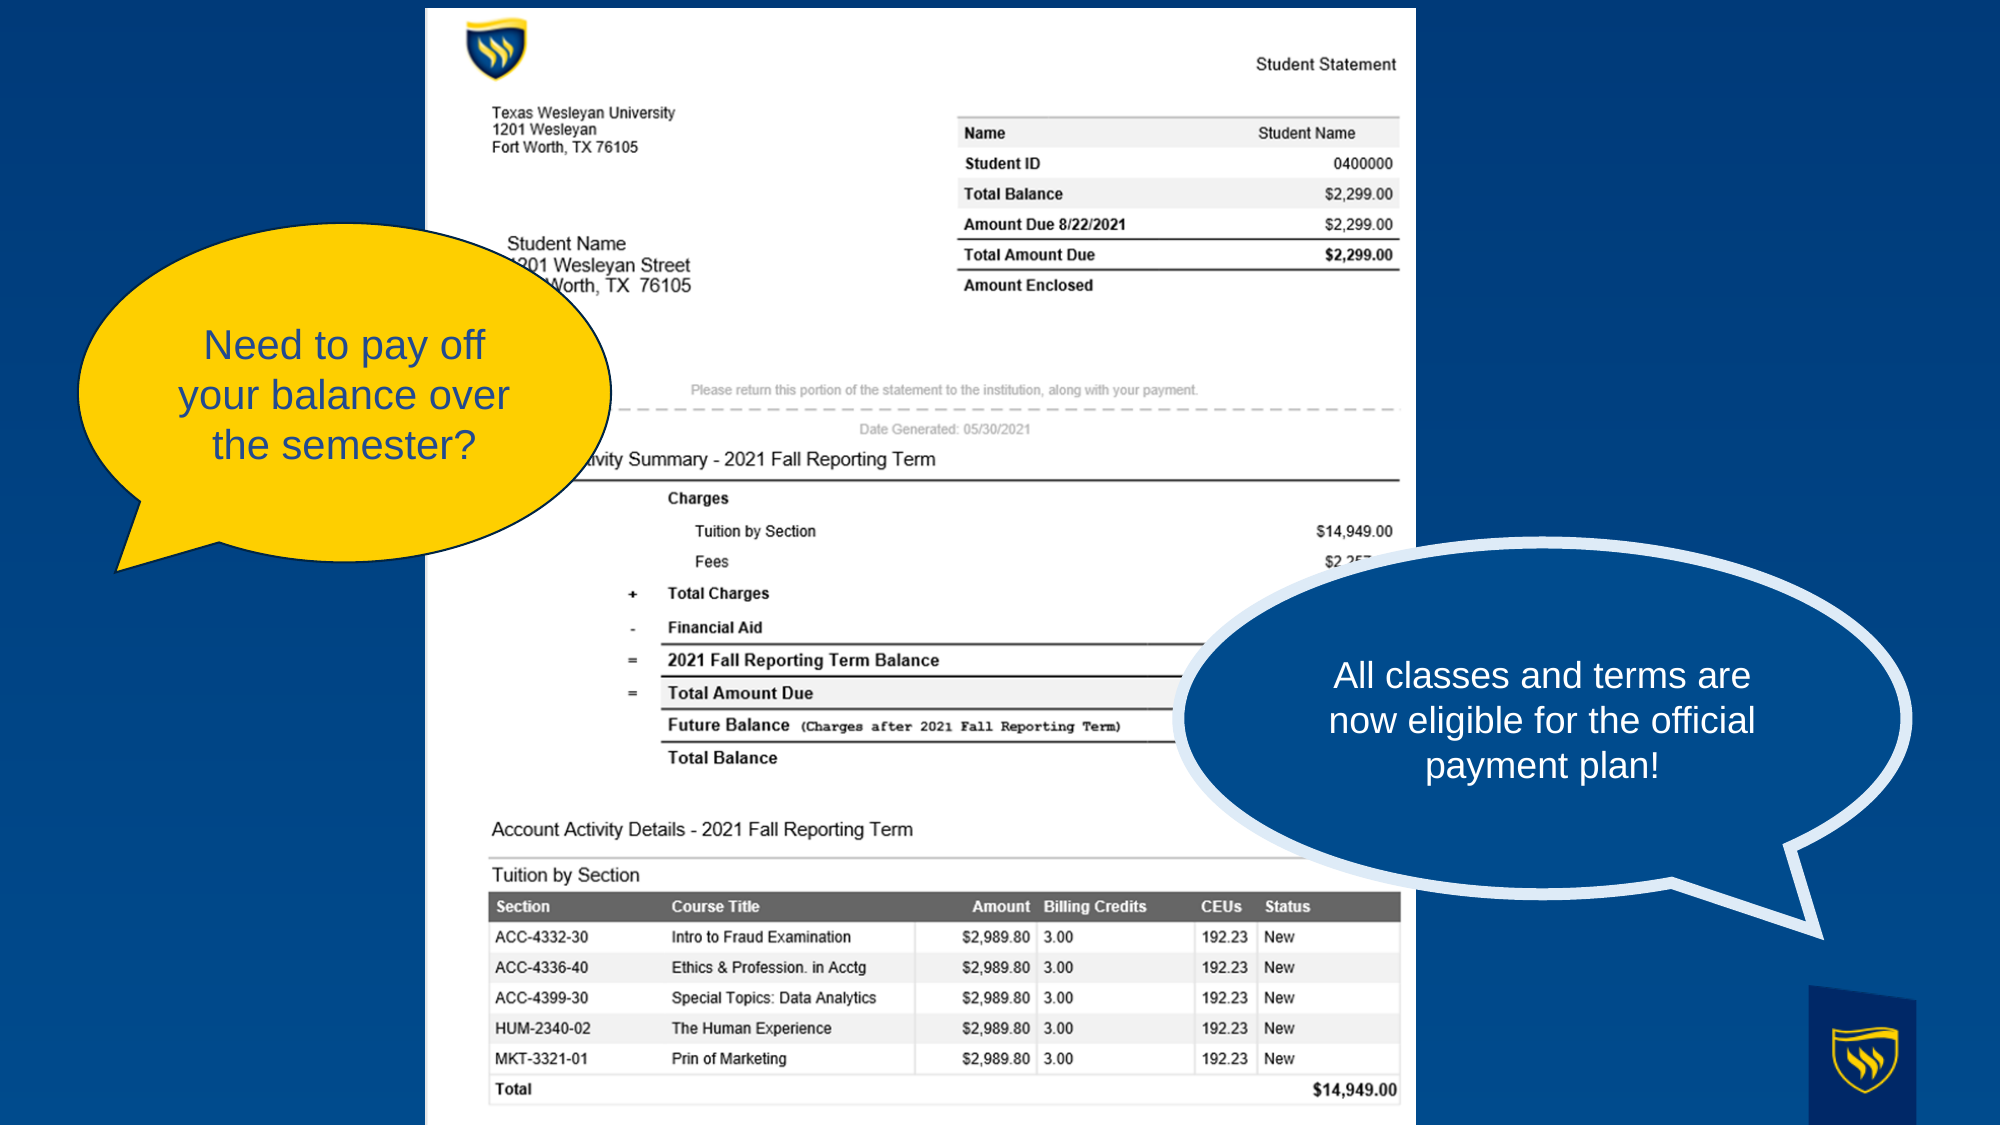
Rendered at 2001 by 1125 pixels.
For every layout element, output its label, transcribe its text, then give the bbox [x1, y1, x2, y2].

text_box Need to pay off your balance over the semester? [76, 221, 425, 575]
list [425, 8, 1416, 1125]
text_box All classes and terms are now eligible for the official payment plan! [1416, 541, 1908, 933]
